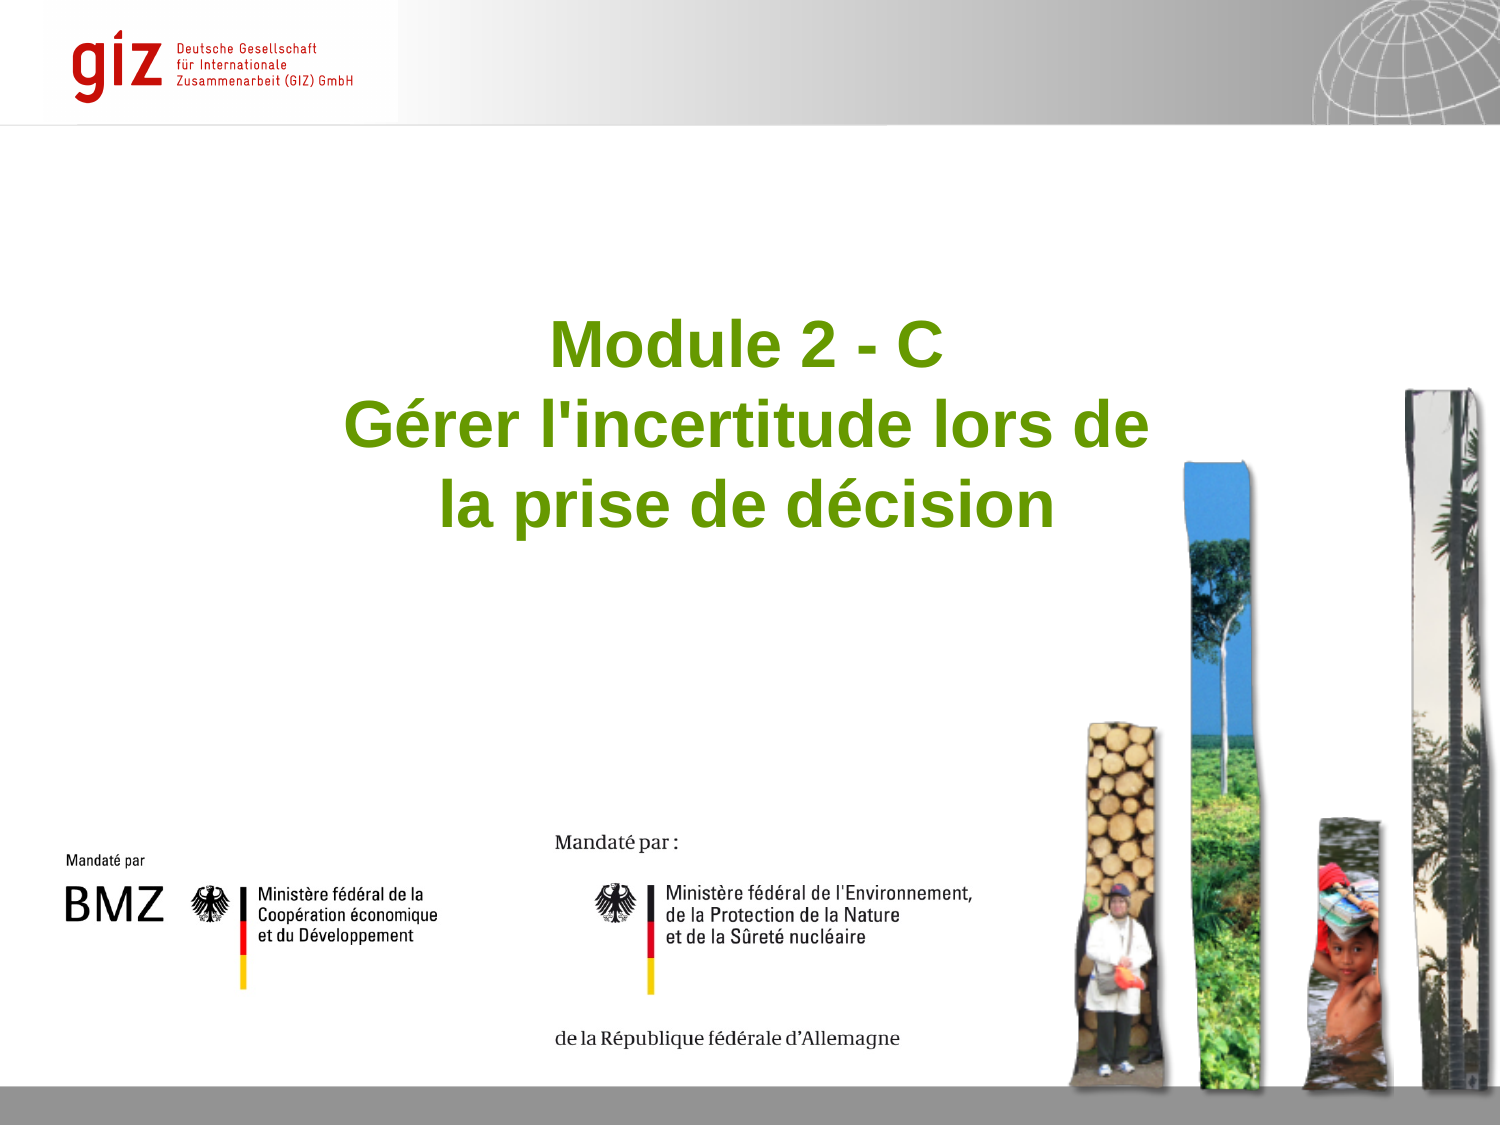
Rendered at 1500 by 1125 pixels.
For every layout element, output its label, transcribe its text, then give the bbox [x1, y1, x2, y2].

title Module 2 - C Gérer l'incertitude lors de la prise de décision [170, 326, 1325, 515]
picture [1300, 816, 1394, 1102]
picture [1404, 386, 1500, 1102]
picture [43, 0, 399, 122]
picture [12, 797, 1024, 1082]
picture [1311, 0, 1500, 125]
picture [1050, 457, 1285, 1103]
